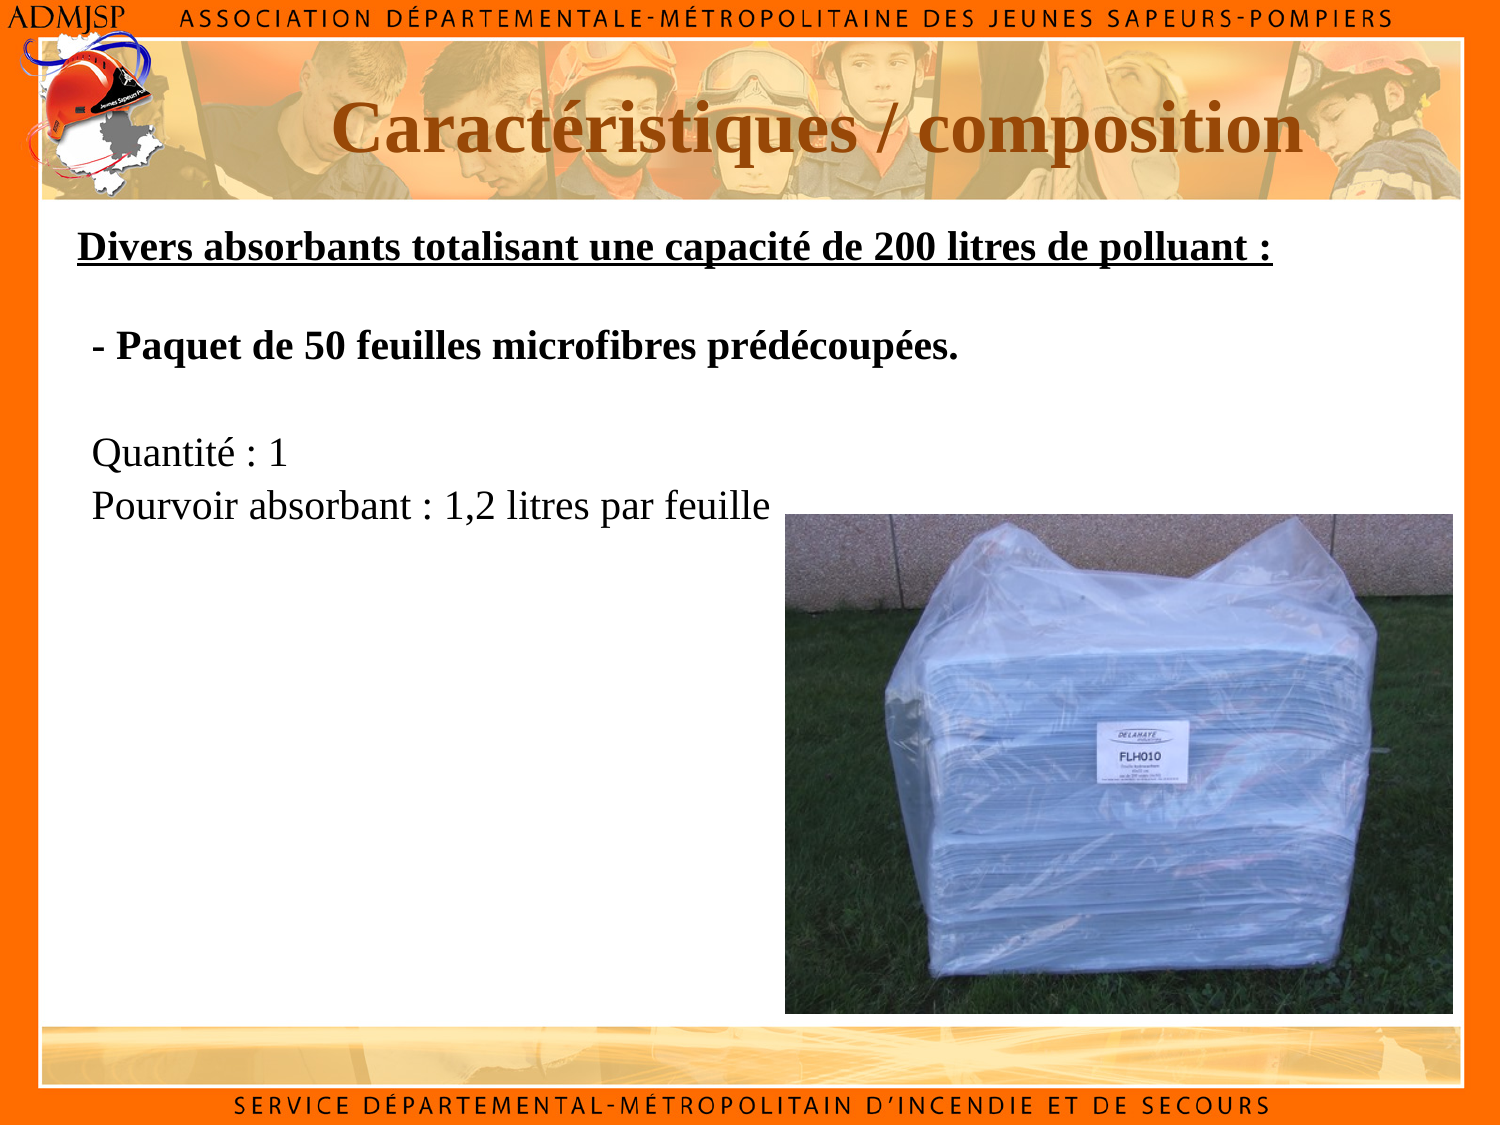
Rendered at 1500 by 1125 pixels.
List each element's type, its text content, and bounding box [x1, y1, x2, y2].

text_box Caractéristiques / composition [183, 45, 1453, 200]
text_box - Paquet de 50 feuilles microfibres prédécoupées. Quantité : 1 Pourvoir absorbant : 1,2 litres par feuille [76, 306, 1270, 536]
text_box Divers absorbants totalisant une capacité de 200 litres de polluant : [62, 211, 1288, 277]
picture [0, 0, 1500, 1125]
